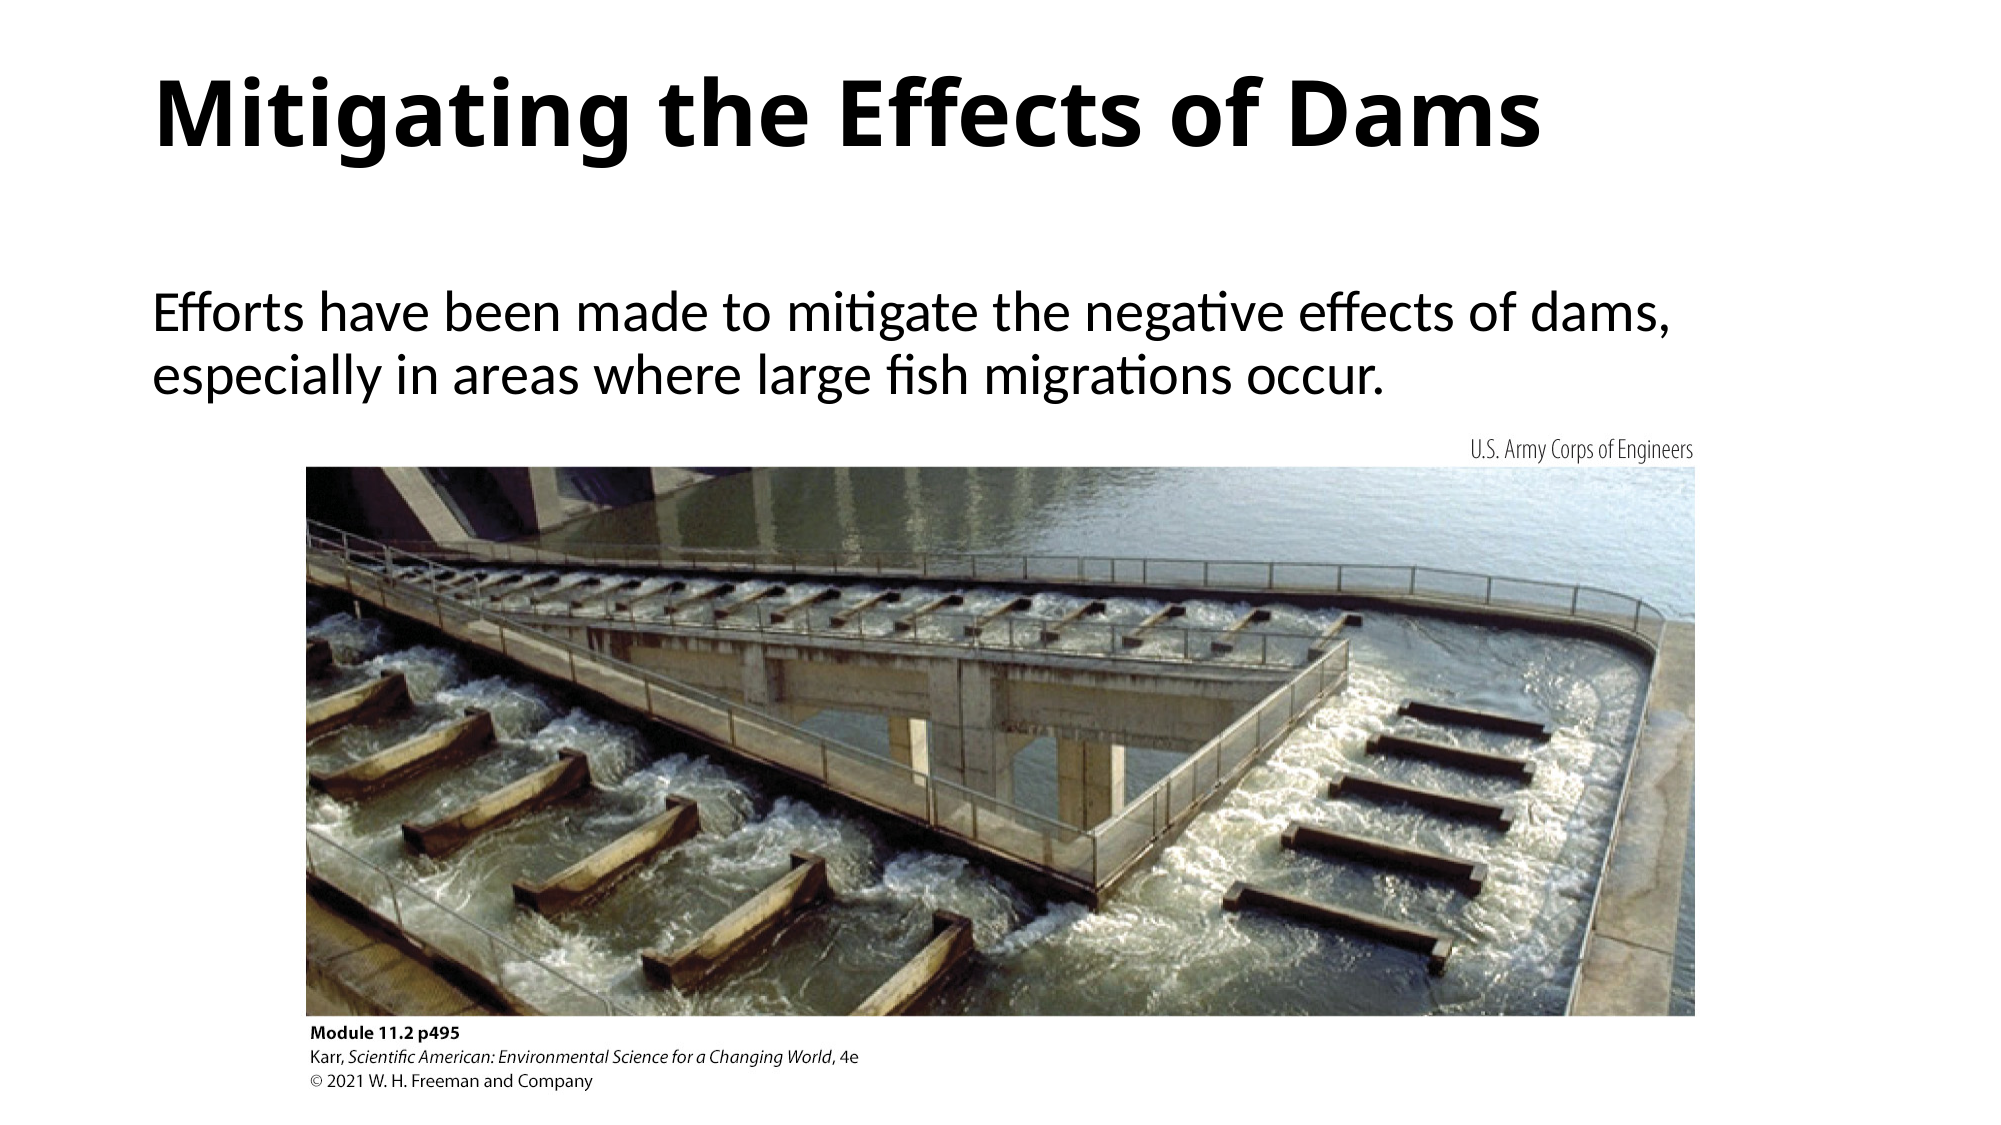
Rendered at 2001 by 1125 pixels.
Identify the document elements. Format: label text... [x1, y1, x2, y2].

list Efforts have been made to mitigate the negative effects of dams, especially in areas where large fish migrations occur. [137, 273, 1863, 434]
picture [299, 433, 1700, 1095]
title Mitigating the Effects of Dams [137, 59, 1863, 273]
